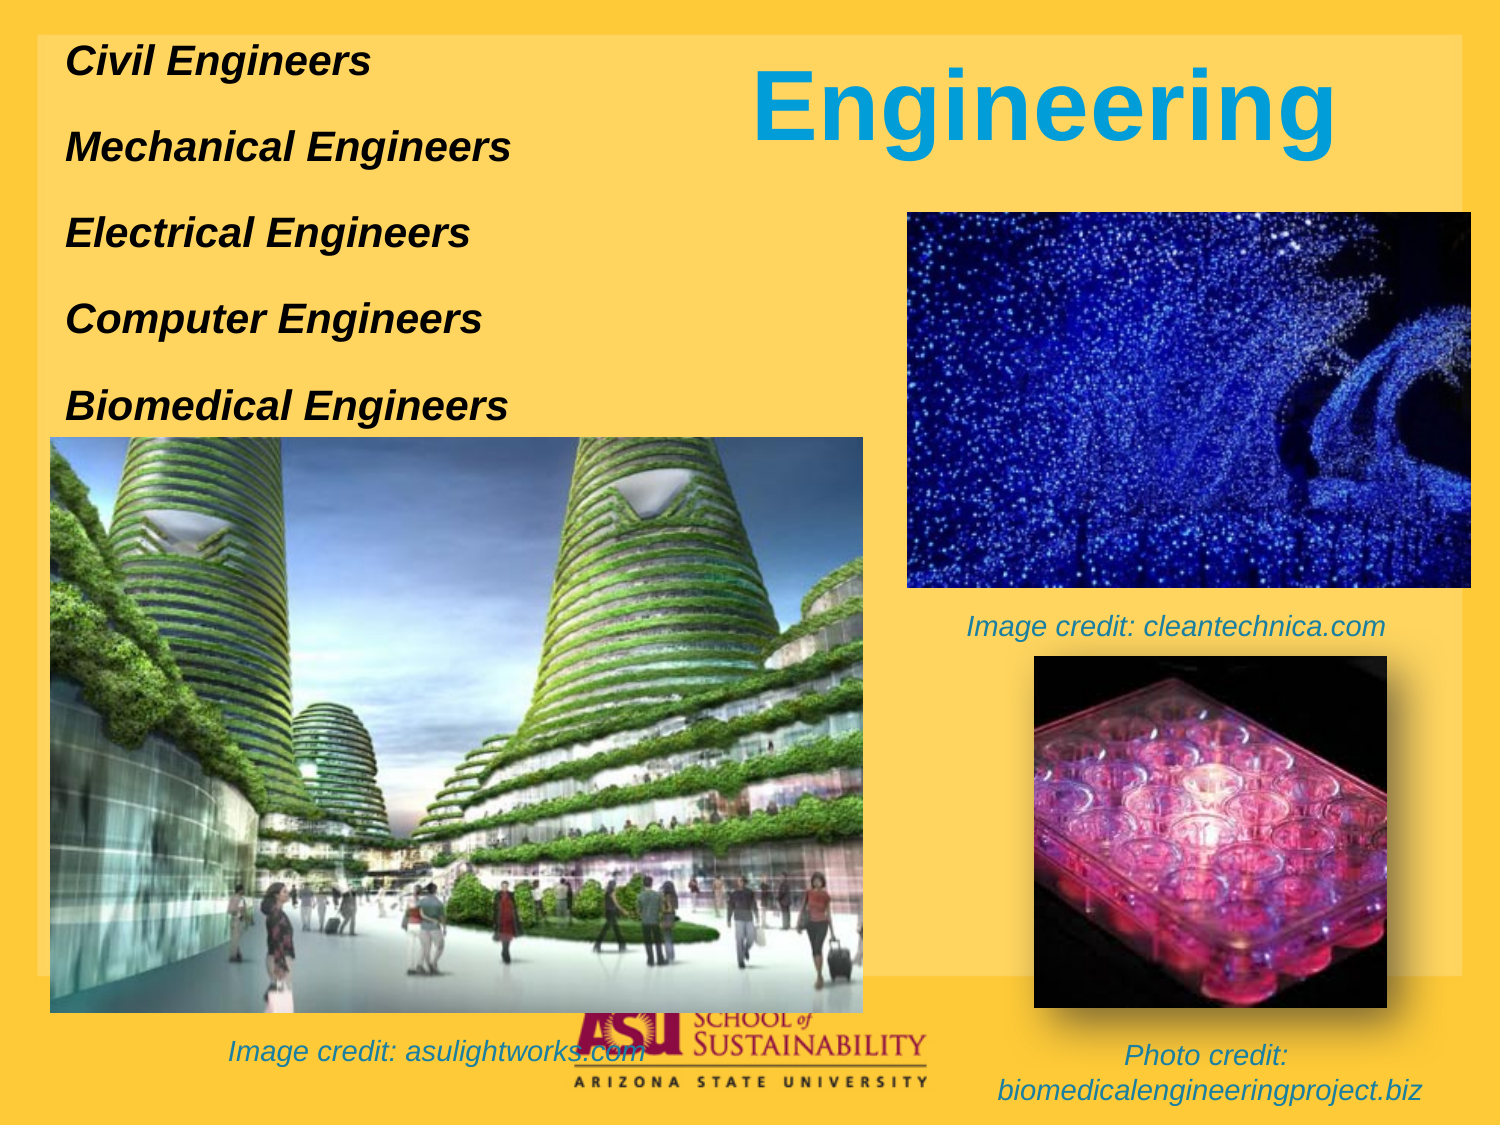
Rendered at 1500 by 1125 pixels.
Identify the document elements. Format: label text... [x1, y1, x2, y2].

text_box Image credit: asulightworks.com [213, 1050, 662, 1075]
list Civil Engineers Mechanical Engineers Electrical Engineers Computer Engineers Biomedical Engineers [50, 24, 688, 437]
text_box Image credit: cleantechnica.com [951, 617, 1427, 650]
title Engineering [626, 19, 1464, 181]
text_box Photo credit: biomedicalengineeringproject.biz [937, 1028, 1484, 1114]
picture [0, 0, 1500, 1125]
